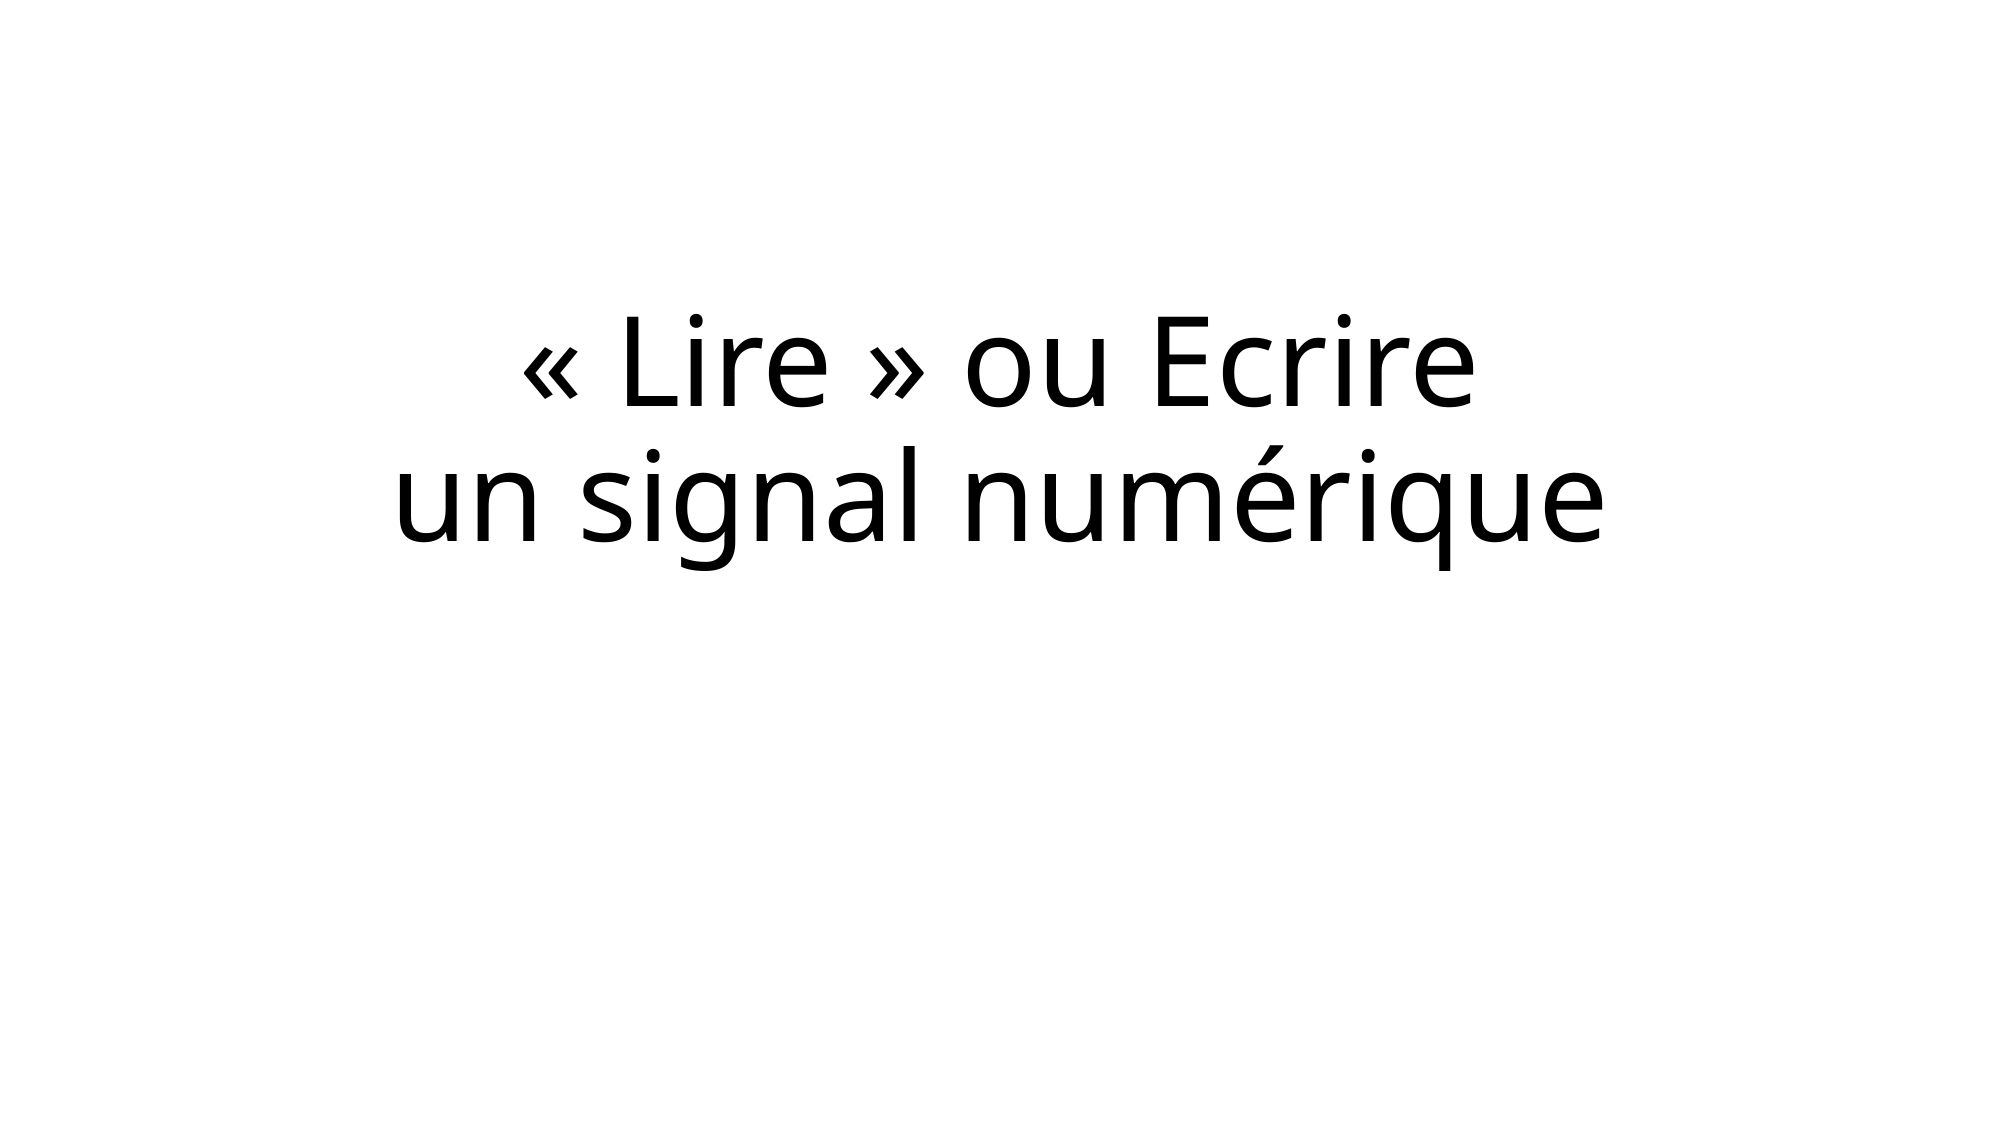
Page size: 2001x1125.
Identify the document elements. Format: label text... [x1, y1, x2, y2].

title « Lire » ou Ecrire un signal numérique [249, 184, 1750, 576]
